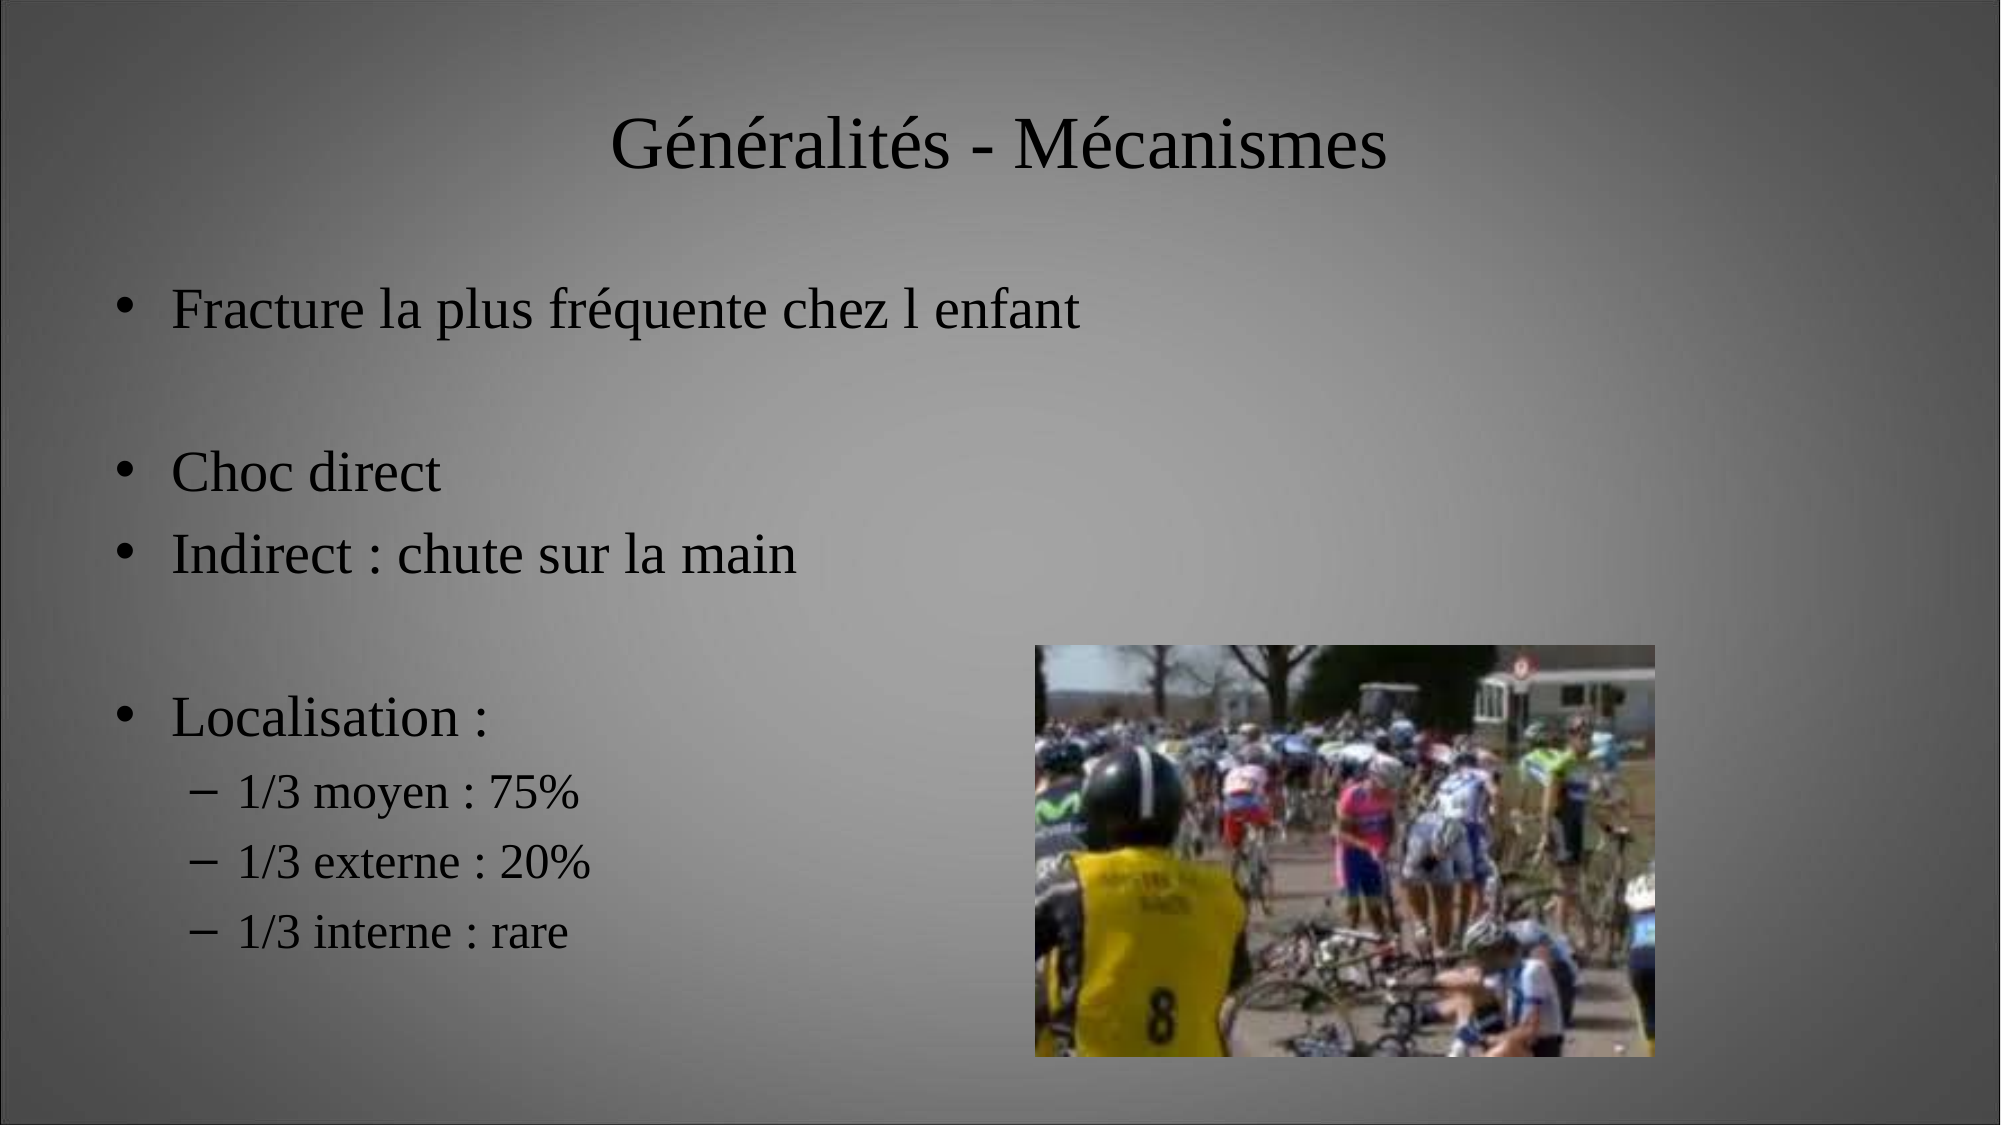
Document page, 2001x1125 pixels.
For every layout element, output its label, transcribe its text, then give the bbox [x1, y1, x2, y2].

picture [0, 0, 2001, 1125]
list Fracture la plus fréquente chez l enfant Choc direct Indirect : chute sur la main Localisation : 1/3 moyen : 75% 1/3 externe : 20% 1/3 interne : rare [99, 262, 1901, 1006]
title Généralités - Mécanismes [99, 44, 1901, 233]
